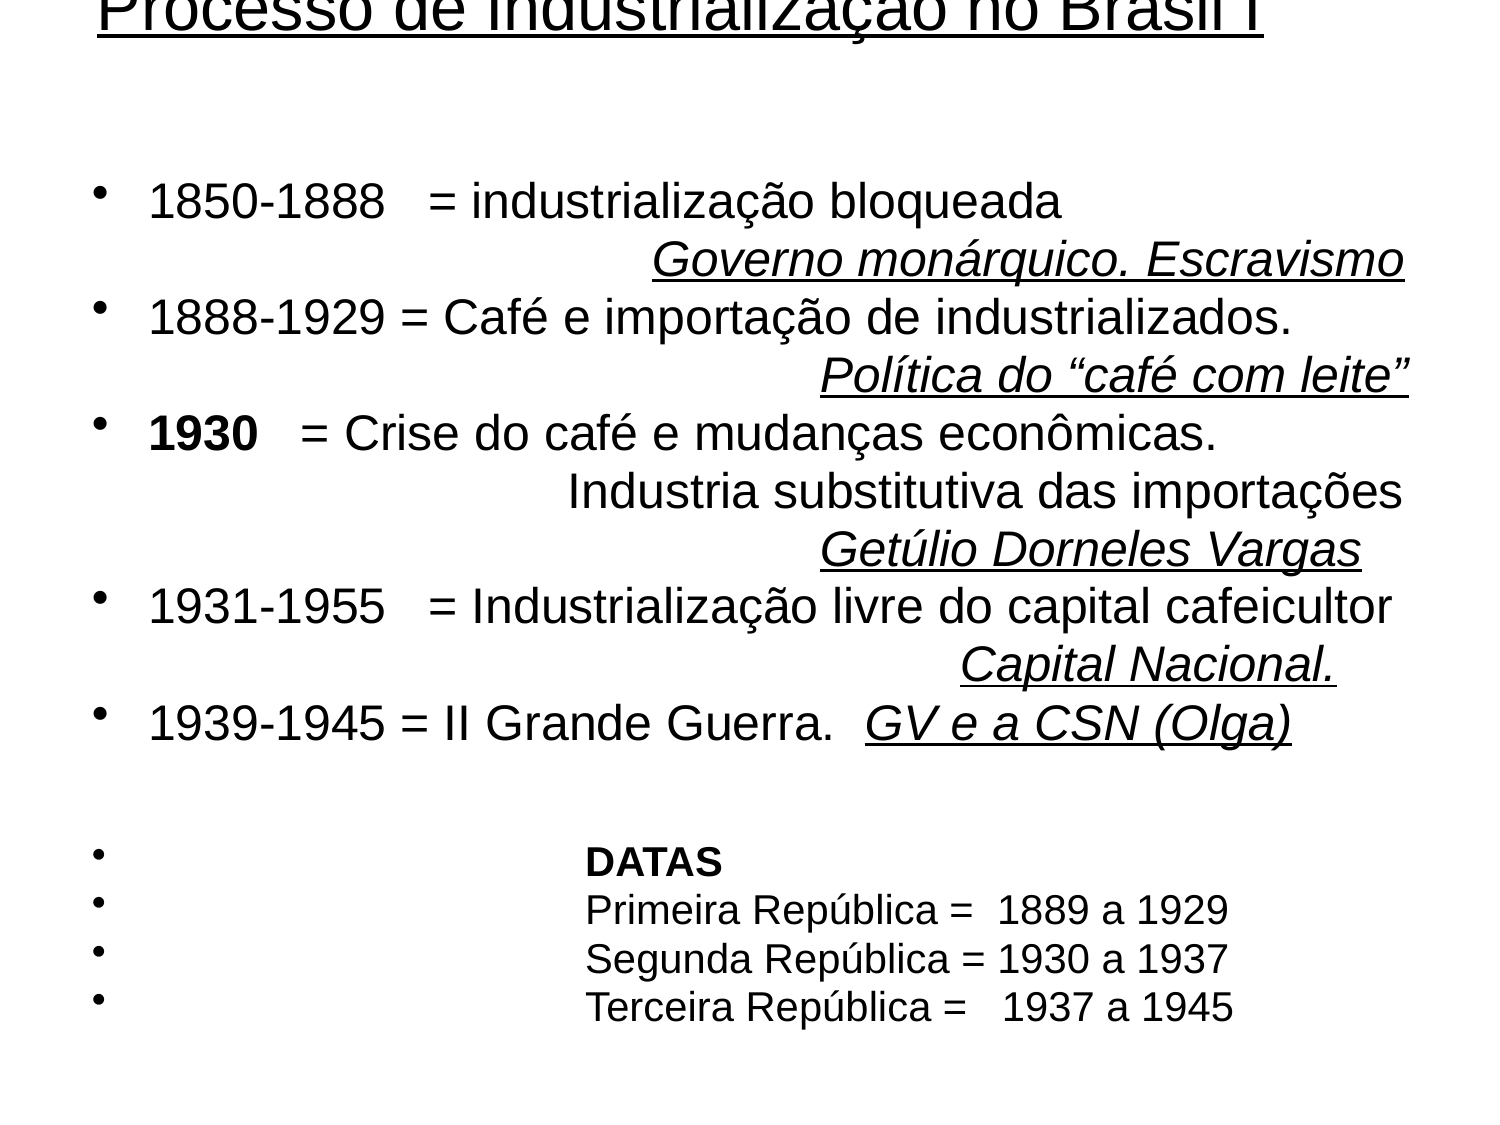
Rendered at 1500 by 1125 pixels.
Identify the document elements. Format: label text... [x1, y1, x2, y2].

title Processo de Industrialização no Brasil I [75, 31, 1425, 114]
list 1850-1888 = industrialização bloqueada Governo monárquico. Escravismo 1888-1929 = Café e importação de industrializados. Política do “café com leite” 1930 = Crise do café e mudanças econômicas. Industria substitutiva das importações Getúlio Dorneles Vargas 1931-1955 = Industrialização livre do capital cafeicultor Capital Nacional. 1939-1945 = II Grande Guerra. GV e a CSN (Olga) DATAS Primeira República = 1889 a 1929 Segunda República = 1930 a 1937 Terceira República = 1937 a 1945 [76, 172, 1435, 1059]
